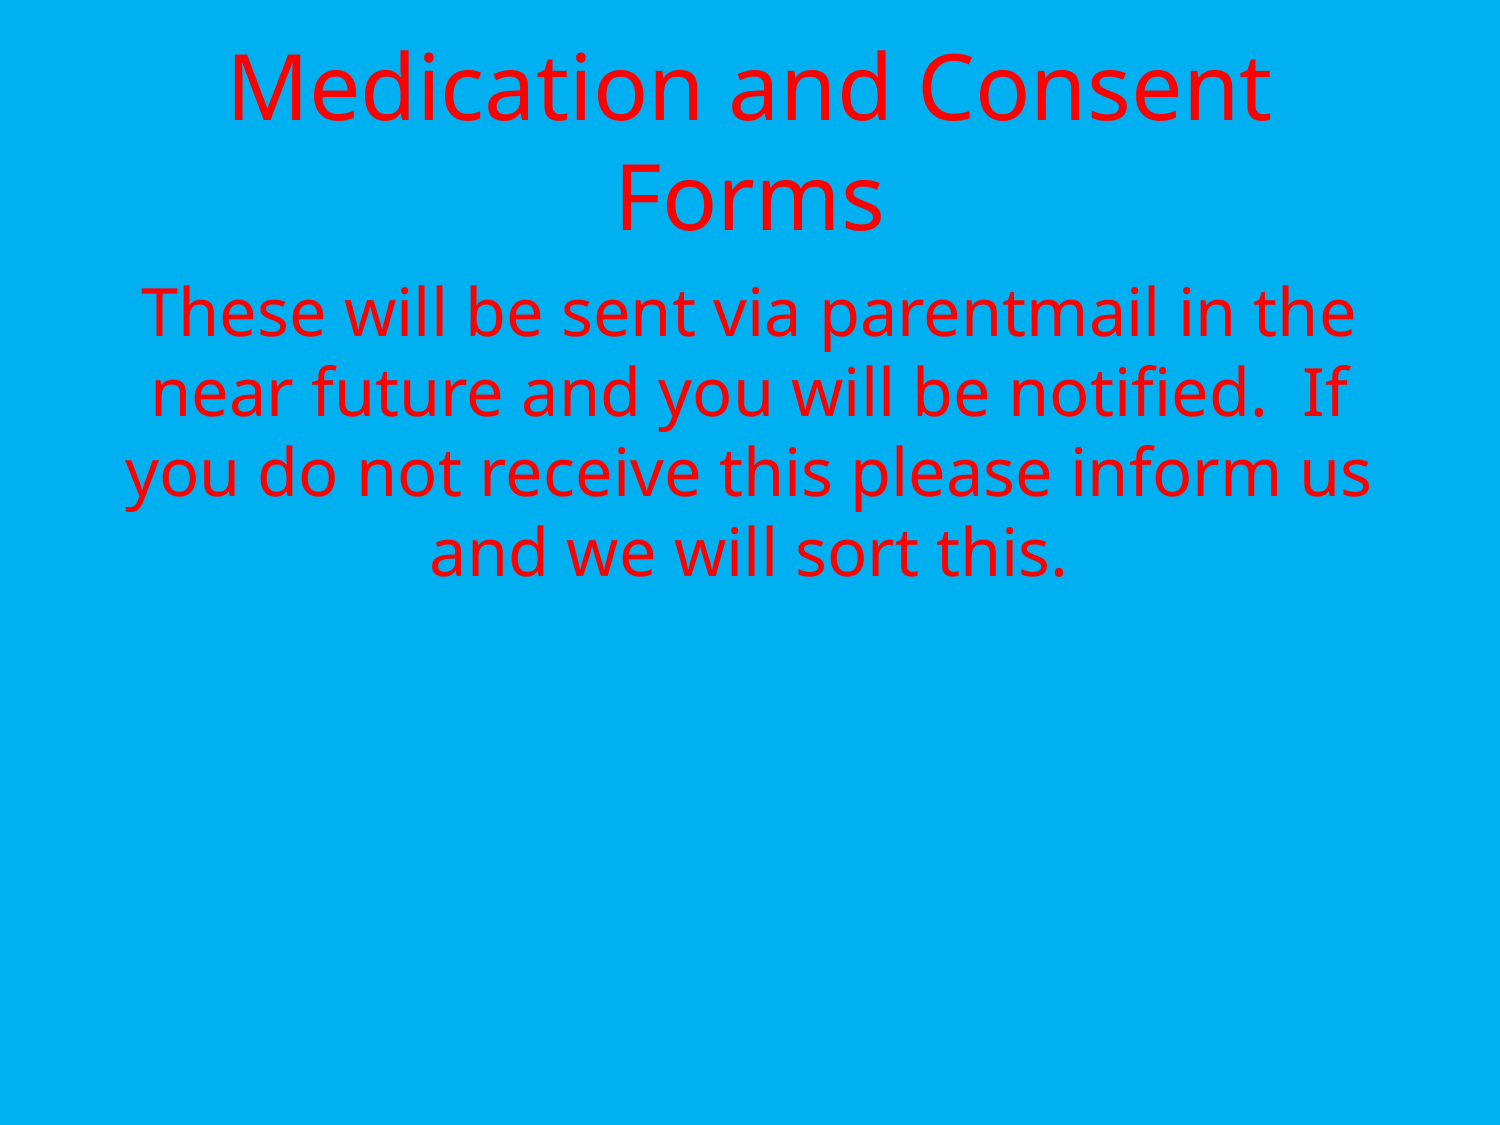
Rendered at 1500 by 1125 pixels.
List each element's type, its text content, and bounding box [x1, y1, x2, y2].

title Medication and Consent Forms [75, 45, 1425, 233]
list These will be sent via parentmail in the near future and you will be notified. If you do not receive this please inform us and we will sort this. [75, 262, 1425, 1005]
